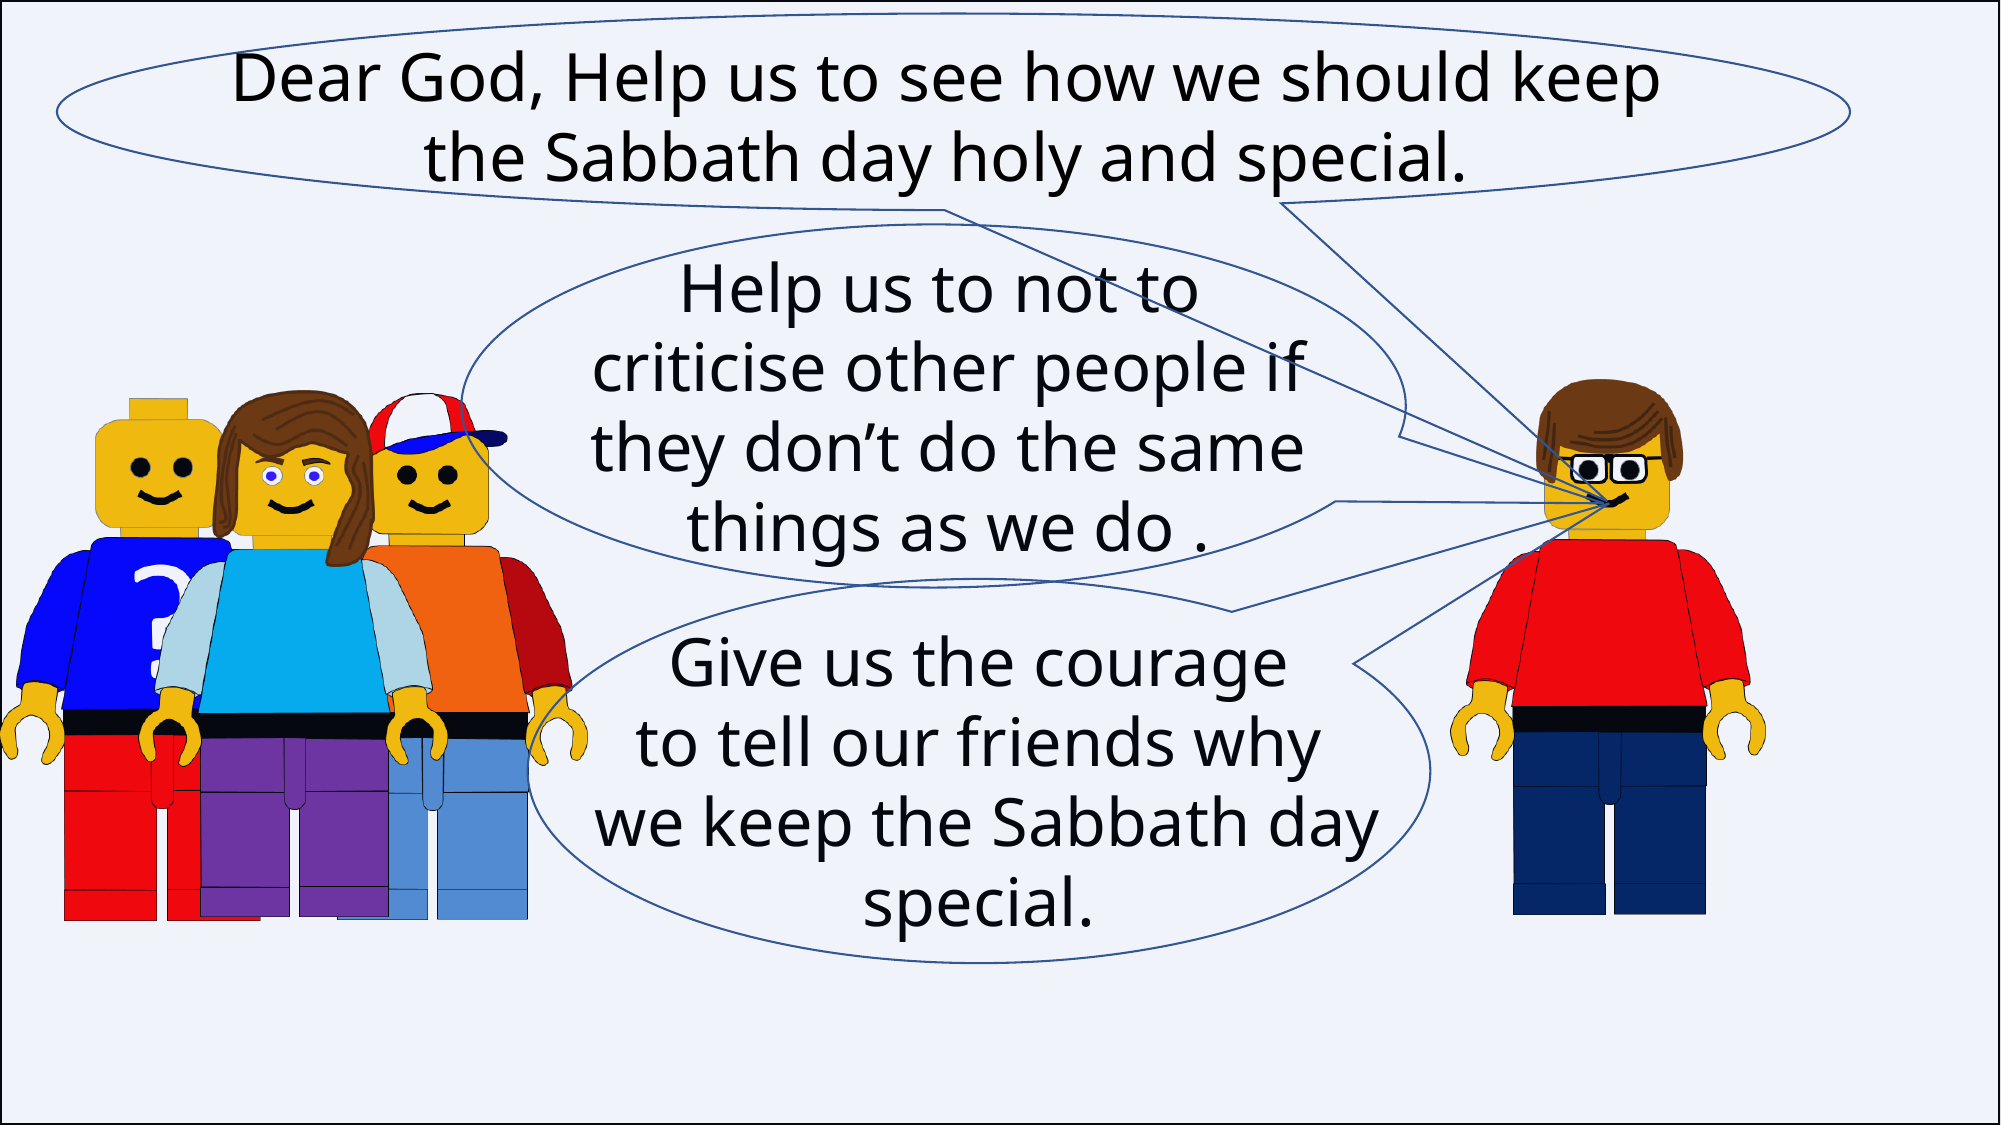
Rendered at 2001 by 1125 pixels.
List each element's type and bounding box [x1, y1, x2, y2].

picture [1450, 379, 1766, 915]
picture [0, 390, 527, 921]
text_box [56, 13, 1853, 211]
text_box [0, 0, 2000, 1125]
text_box [461, 224, 1406, 588]
text_box [527, 578, 1431, 964]
